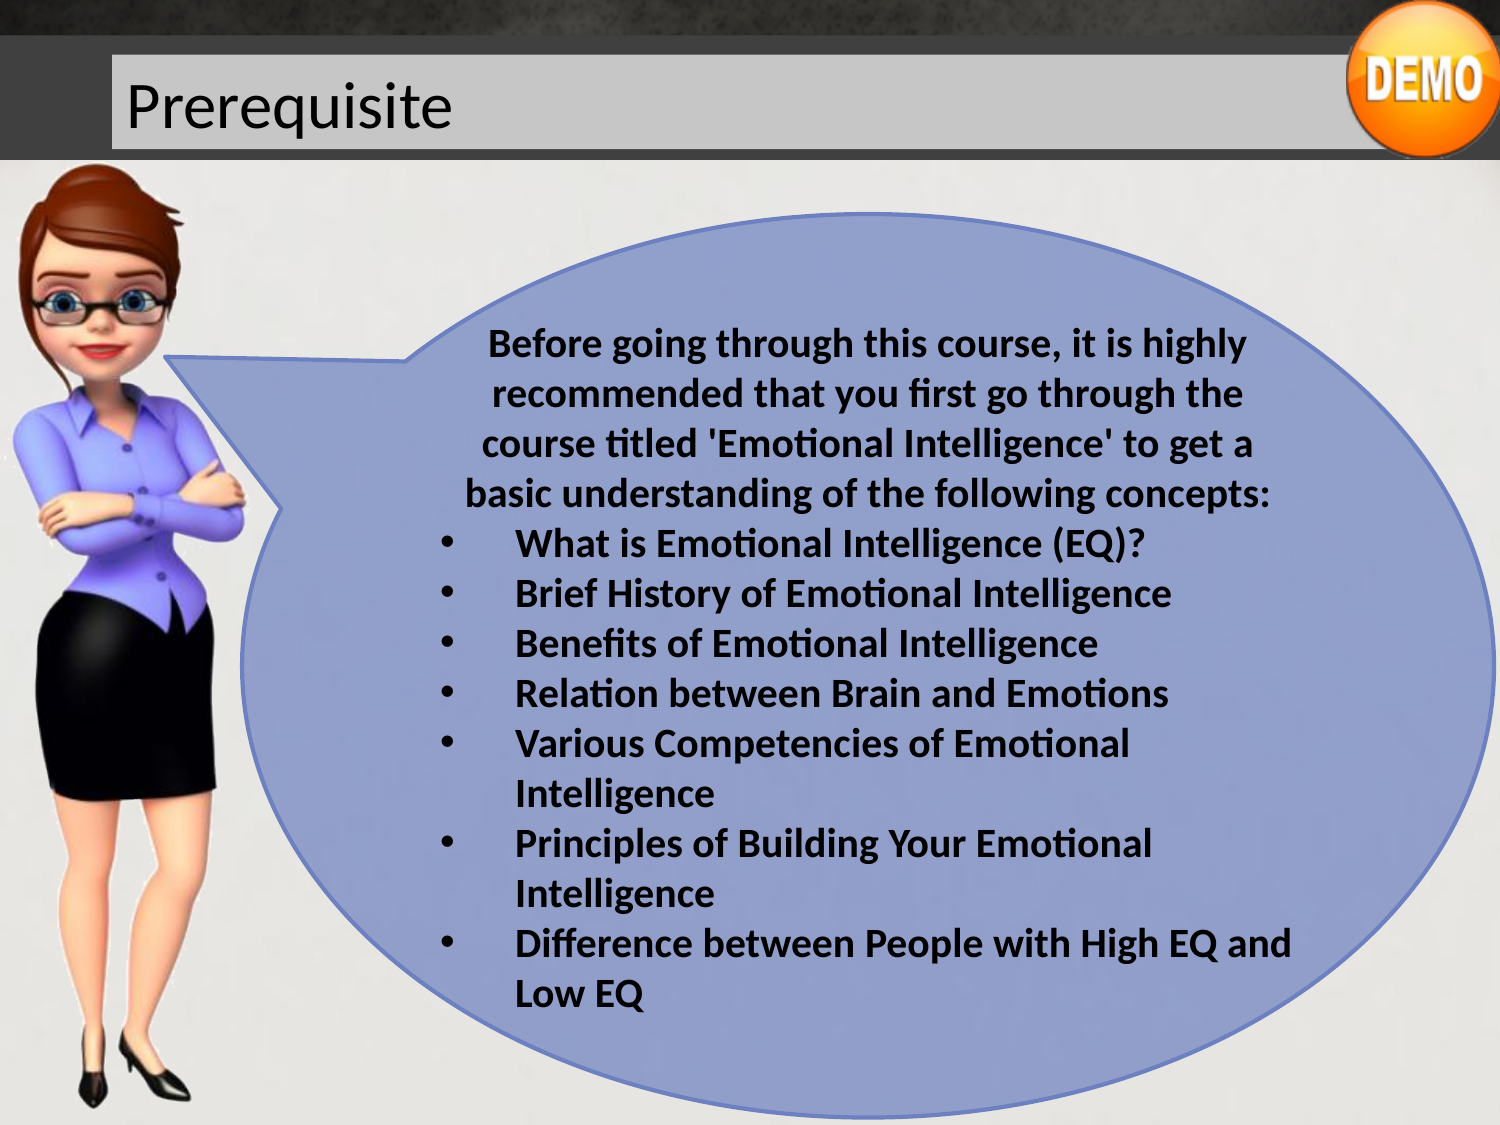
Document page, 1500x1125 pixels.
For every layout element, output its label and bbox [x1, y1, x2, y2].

picture [1346, 0, 1500, 159]
text_box [0, 0, 1344, 159]
picture [0, 136, 1500, 1125]
